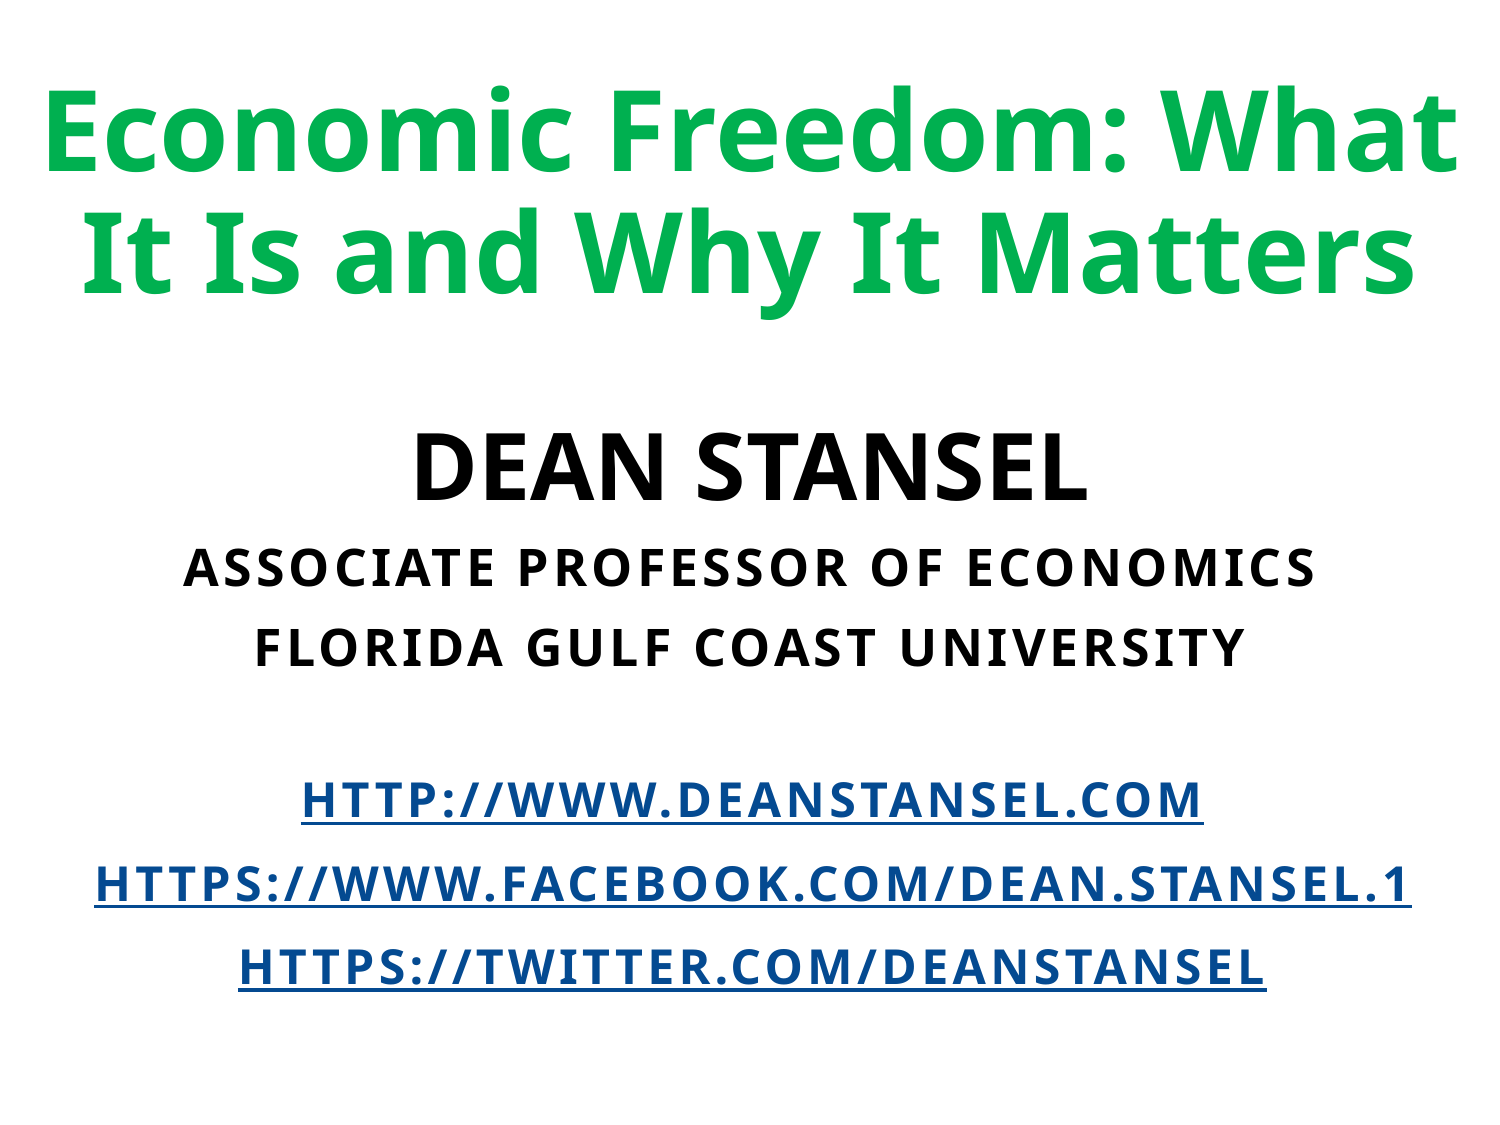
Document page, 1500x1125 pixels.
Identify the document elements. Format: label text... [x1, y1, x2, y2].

subtitle DEAN STANSEL Associate Professor of Economics Florida Gulf Coast University http://www.deanstansel.com https://www.facebook.com/dean.stansel.1 https://twitter.com/deanstansel [0, 412, 1500, 1075]
title Economic Freedom: What It Is and Why It Matters [0, 37, 1500, 325]
